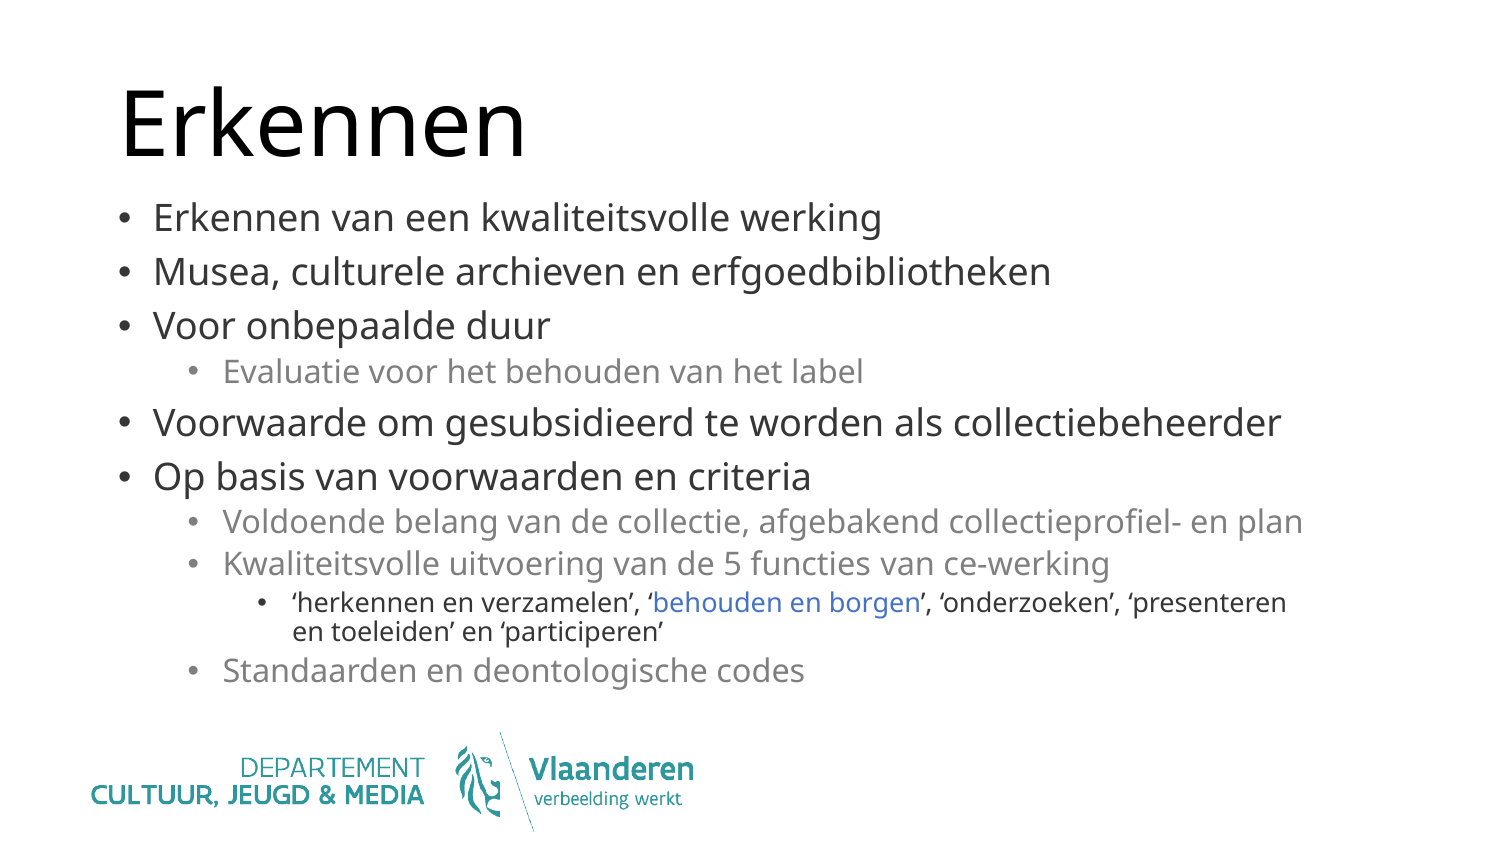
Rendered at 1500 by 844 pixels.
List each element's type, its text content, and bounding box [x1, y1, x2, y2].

list Erkennen van een kwaliteitsvolle werking​ Musea, culturele archieven en erfgoedbibliotheken Voor onbepaalde duur​ Evaluatie voor het behouden van het label​ Voorwaarde om gesubsidieerd te worden als collectiebeheerder​ Op basis van voorwaarden en criteria​ Voldoende belang van de collectie, afgebakend collectieprofiel- en plan​ Kwaliteitsvolle uitvoering van de 5 functies​ van ce-werking ‘herkennen en verzamelen’, ‘behouden en borgen’, ‘onderzoeken’, ‘presenteren en toeleiden’ en ‘participeren’​ Standaarden en deontologische codes​ [103, 191, 1397, 704]
picture [90, 732, 693, 832]
title Erkennen [103, 45, 1397, 191]
